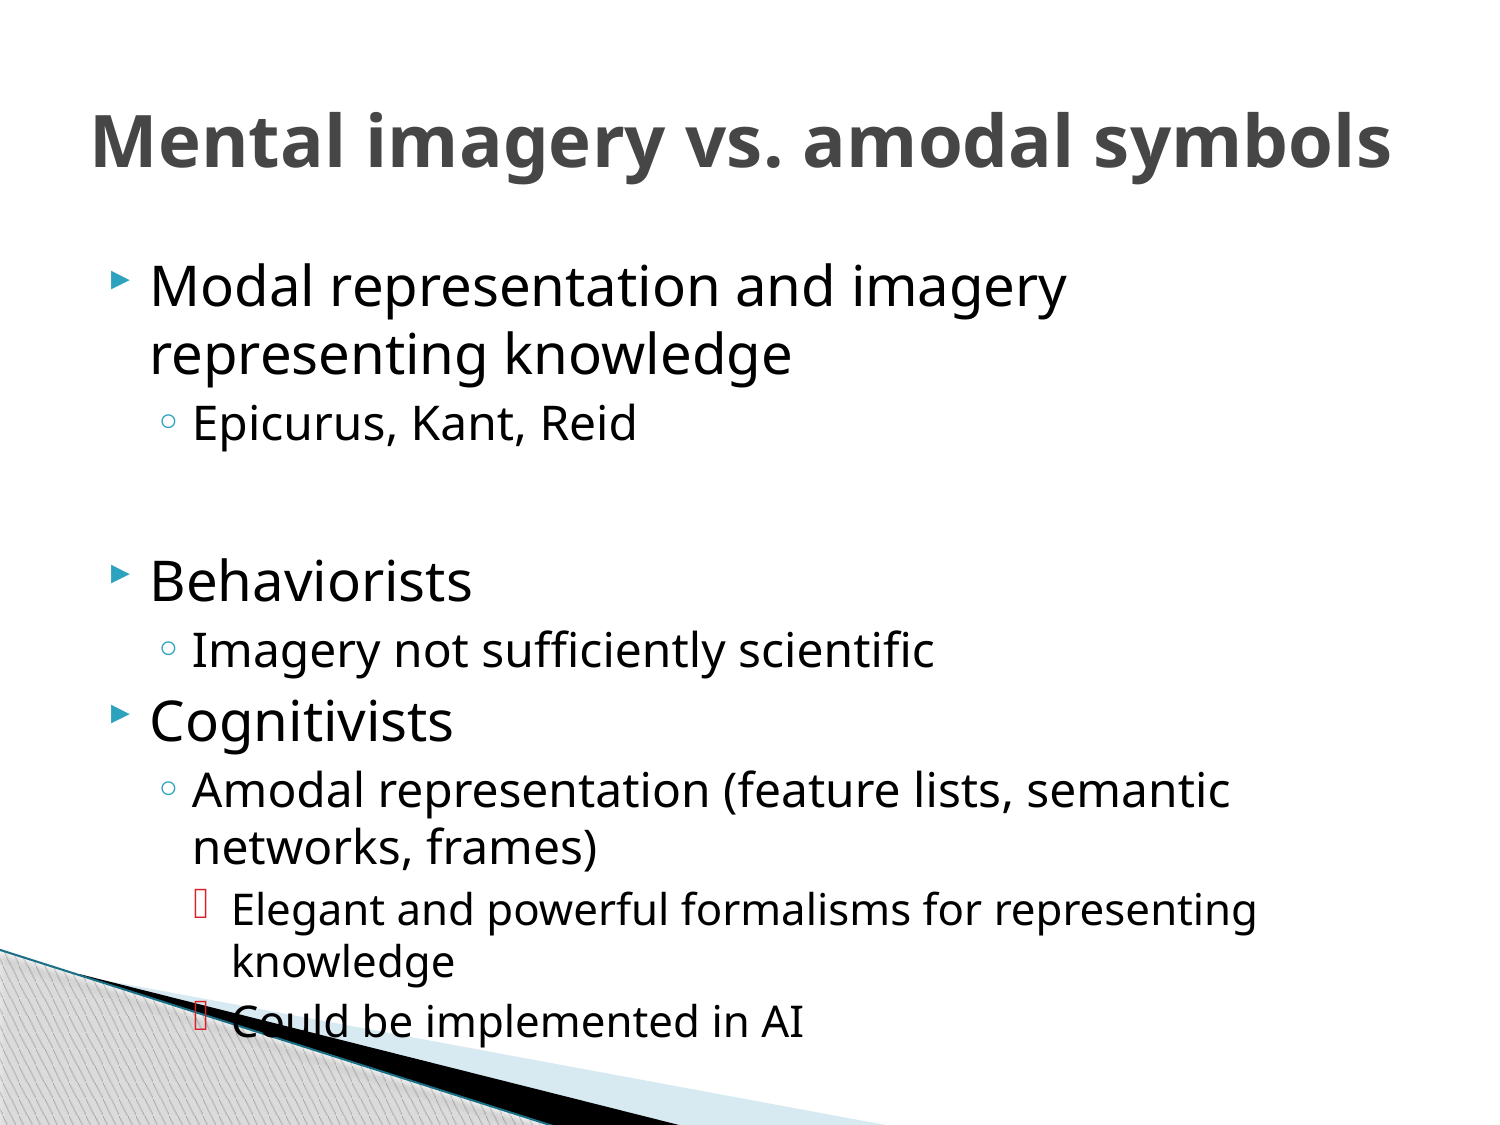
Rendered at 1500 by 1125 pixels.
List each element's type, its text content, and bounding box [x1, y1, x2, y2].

title Mental imagery vs. amodal symbols [75, 45, 1425, 233]
list Modal representation and imagery representing knowledge Epicurus, Kant, Reid Behaviorists Imagery not sufficiently scientific Cognitivists Amodal representation (feature lists, semantic networks, frames) Elegant and powerful formalisms for representing knowledge Could be implemented in AI [74, 242, 1426, 986]
